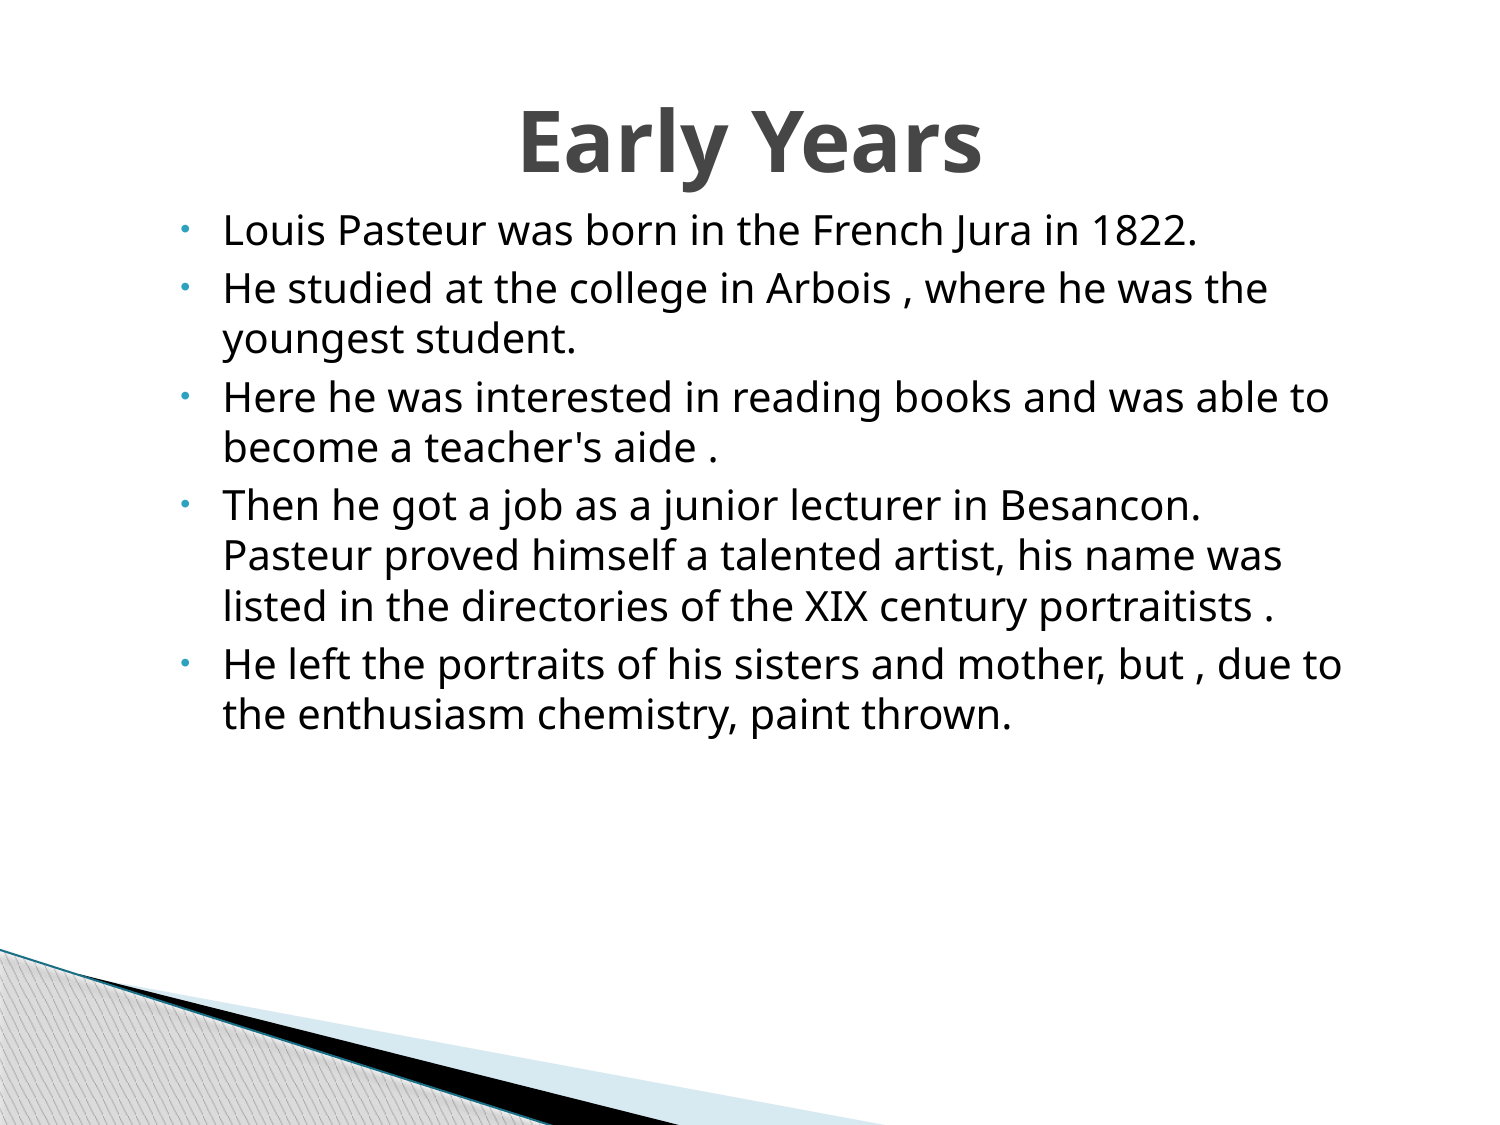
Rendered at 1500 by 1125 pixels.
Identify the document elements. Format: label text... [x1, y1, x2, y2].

title Early Years [75, 45, 1425, 233]
list Louis Pasteur was born in the French Jura in 1822. He studied at the college in Arbois , where he was the youngest student. Here he was interested in reading books and was able to become a teacher's aide . Then he got a job as a junior lecturer in Besancon. Pasteur proved himself a talented artist, his name was listed in the directories of the XIX century portraitists . He left the portraits of his sisters and mother, but , due to the enthusiasm chemistry, paint thrown. [147, 233, 1363, 923]
